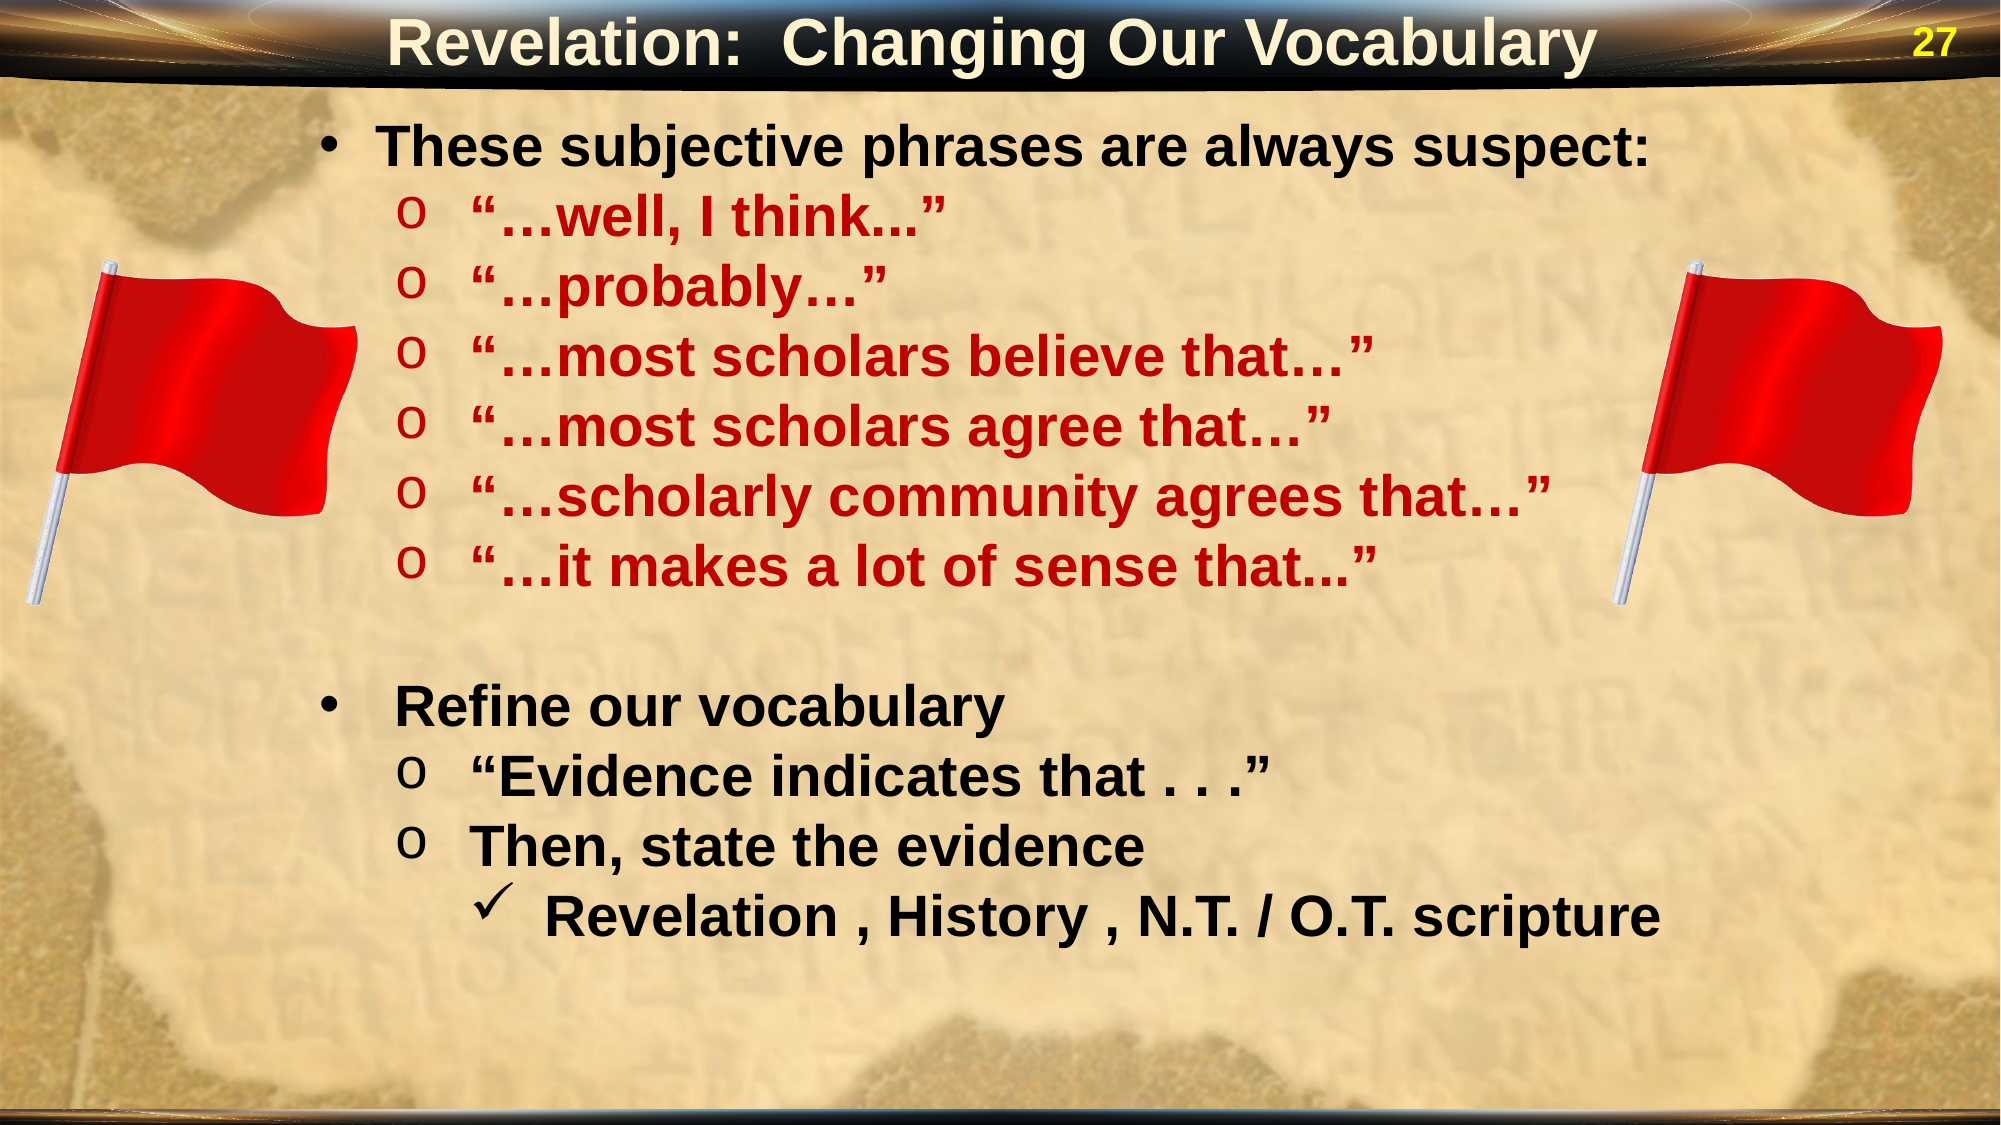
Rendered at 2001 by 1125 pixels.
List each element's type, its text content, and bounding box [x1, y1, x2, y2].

text_box These subjective phrases are always suspect: “…well, I think...” “…probably…” “…most scholars believe that…” “…most scholars agree that…” “…scholarly community agrees that…” “…it makes a lot of sense that...” Refine our vocabulary “Evidence indicates that . . .” Then, state the evidence Revelation , History , N.T. / O.T. scripture [304, 101, 1683, 956]
picture [0, 0, 2001, 1125]
text_box Revelation: Changing Our Vocabulary [0, 0, 1994, 88]
